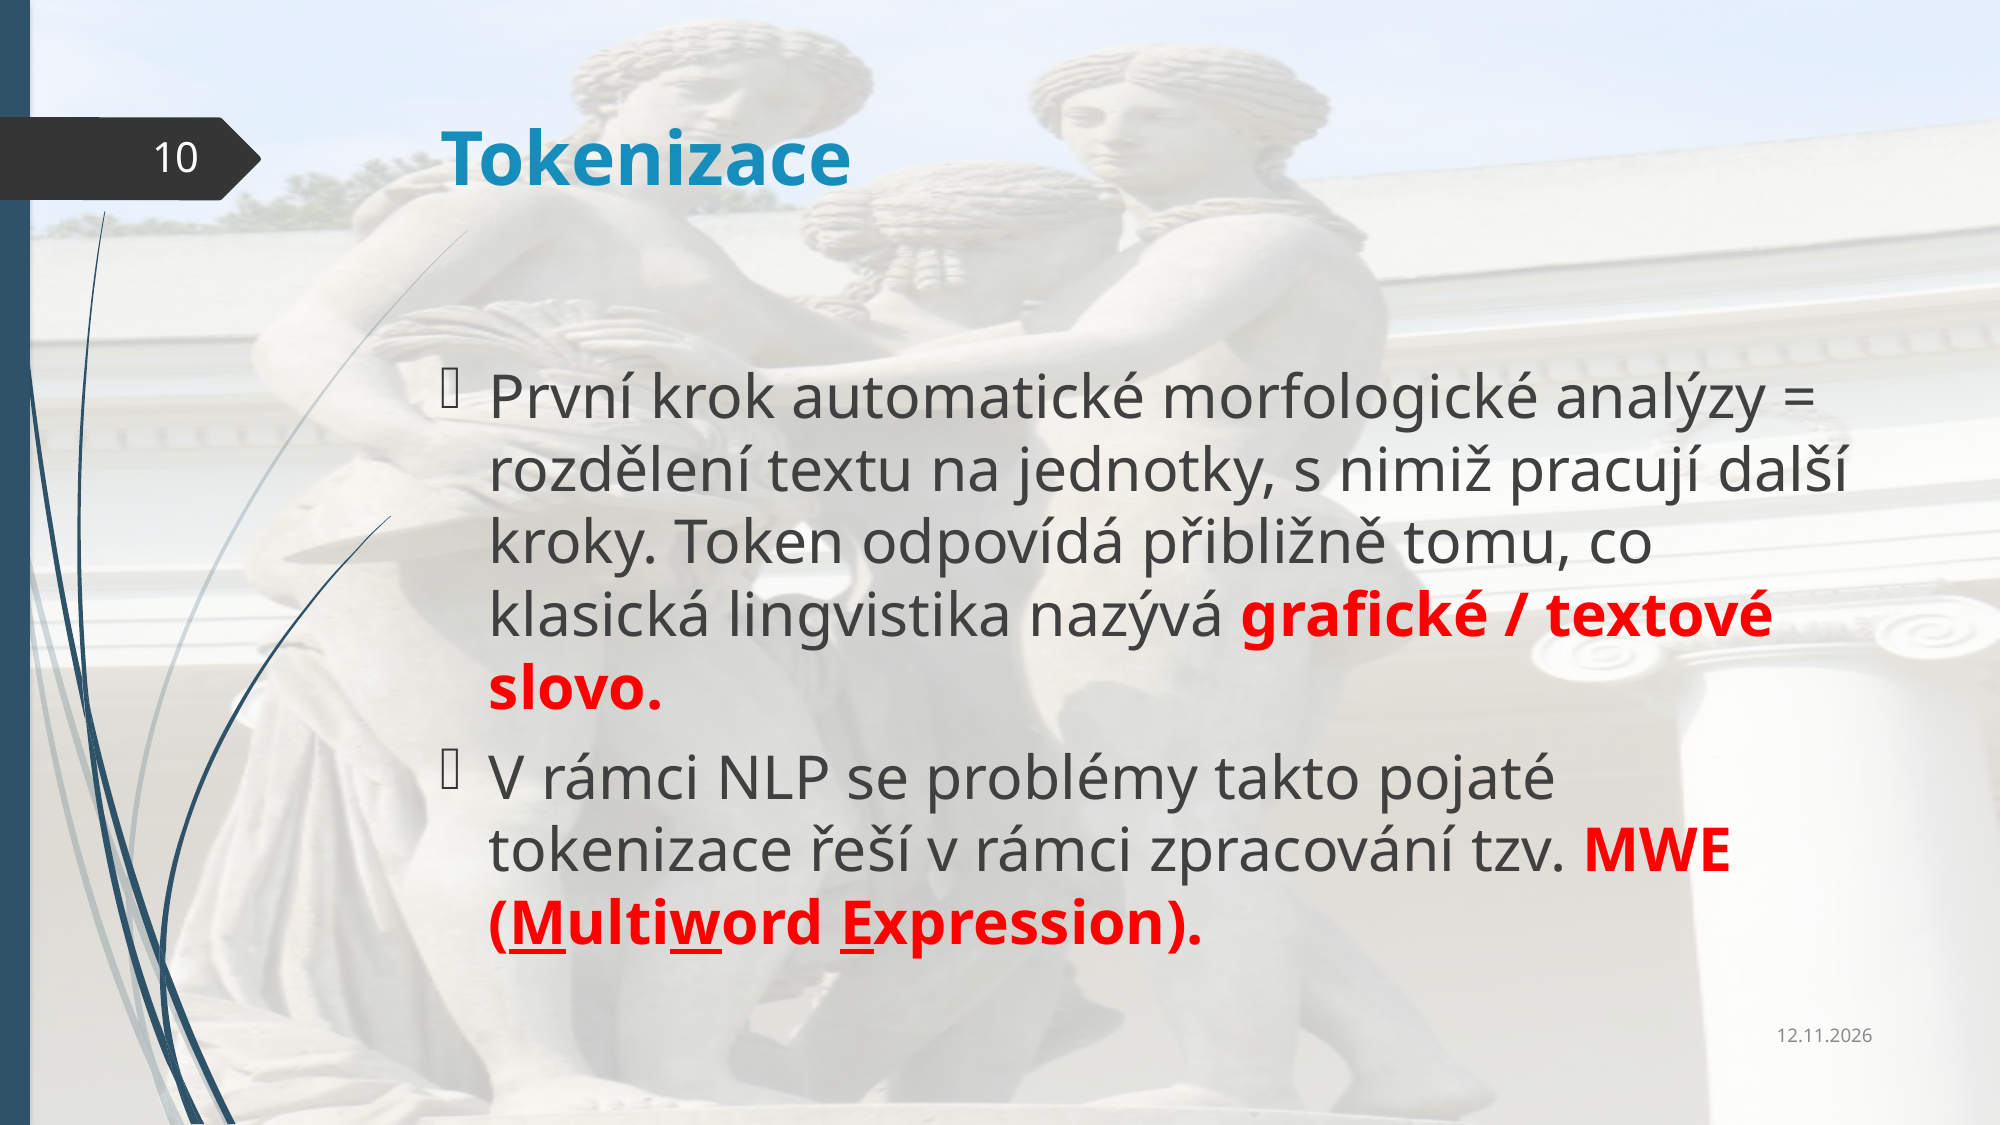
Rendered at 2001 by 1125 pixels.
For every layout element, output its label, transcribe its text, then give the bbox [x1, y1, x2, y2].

slide_number 10 [87, 129, 216, 190]
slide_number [1699, 1005, 1888, 1067]
list První krok automatické morfologické analýzy = rozdělení textu na jednotky, s nimiž pracují další kroky. Token odpovídá přibližně tomu, co klasická lingvistika nazývá grafické / textové slovo. V rámci NLP se problémy takto pojaté tokenizace řeší v rámci zpracování tzv. MWE (Multiword Expression). [424, 350, 1888, 970]
title Tokenizace [425, 102, 1888, 313]
